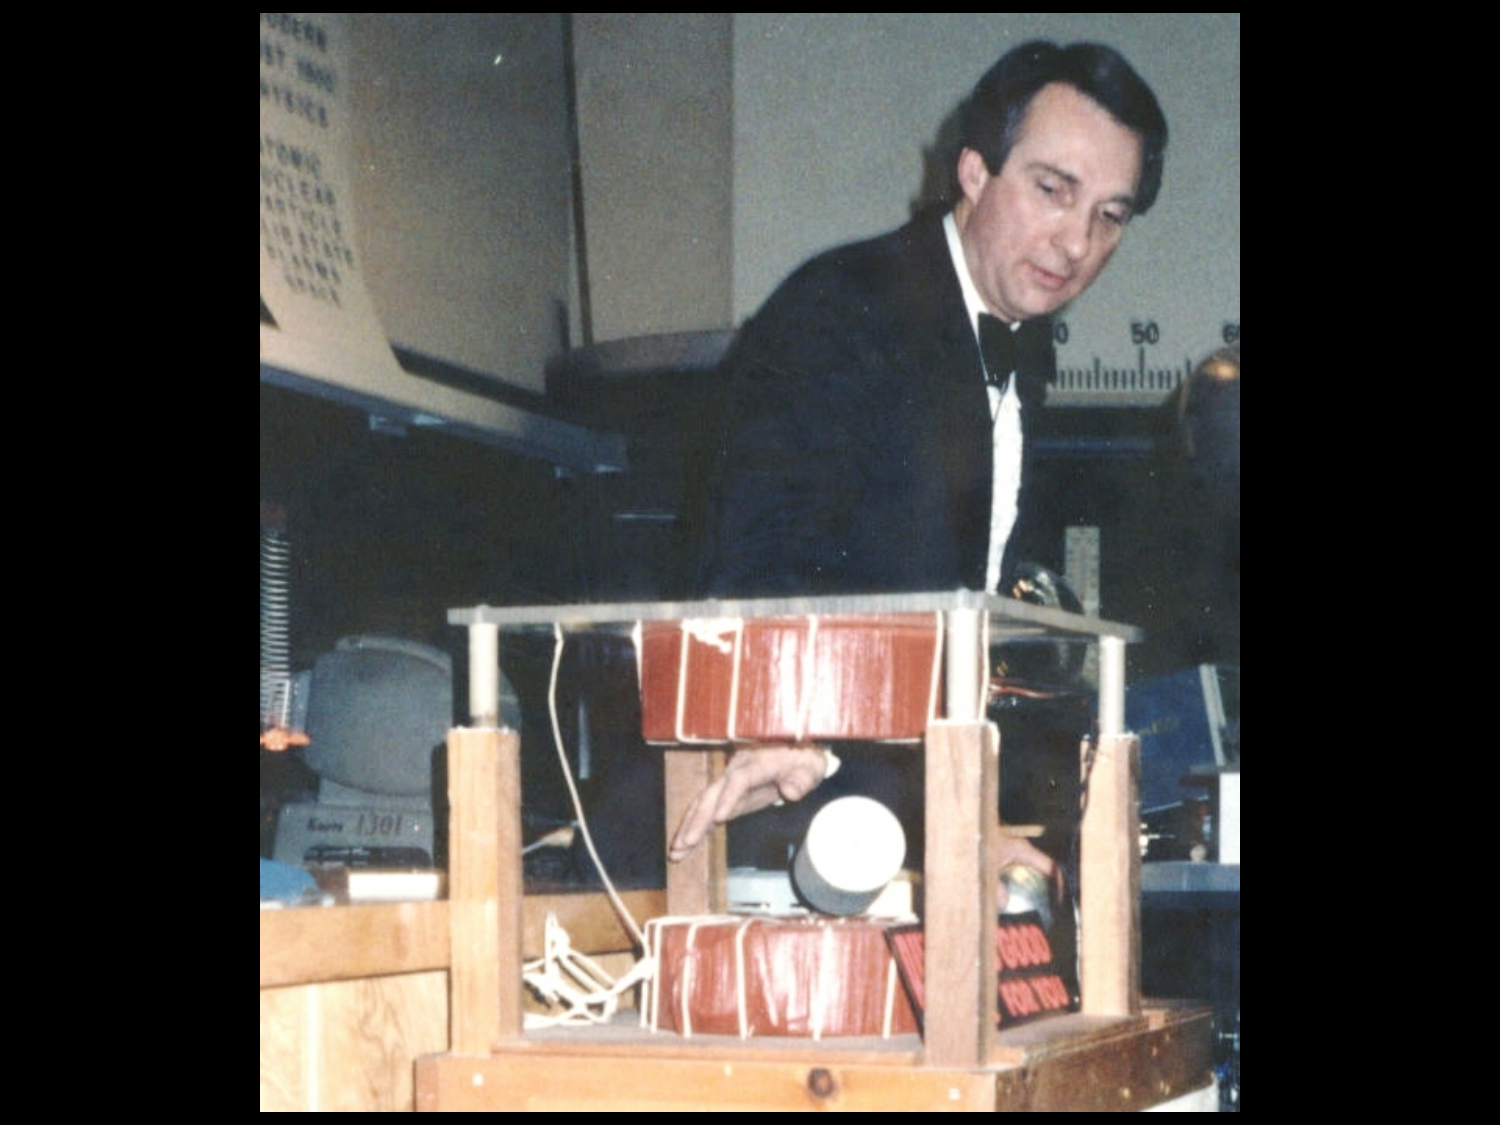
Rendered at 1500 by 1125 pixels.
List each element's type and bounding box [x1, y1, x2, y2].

picture [259, 12, 1241, 1112]
